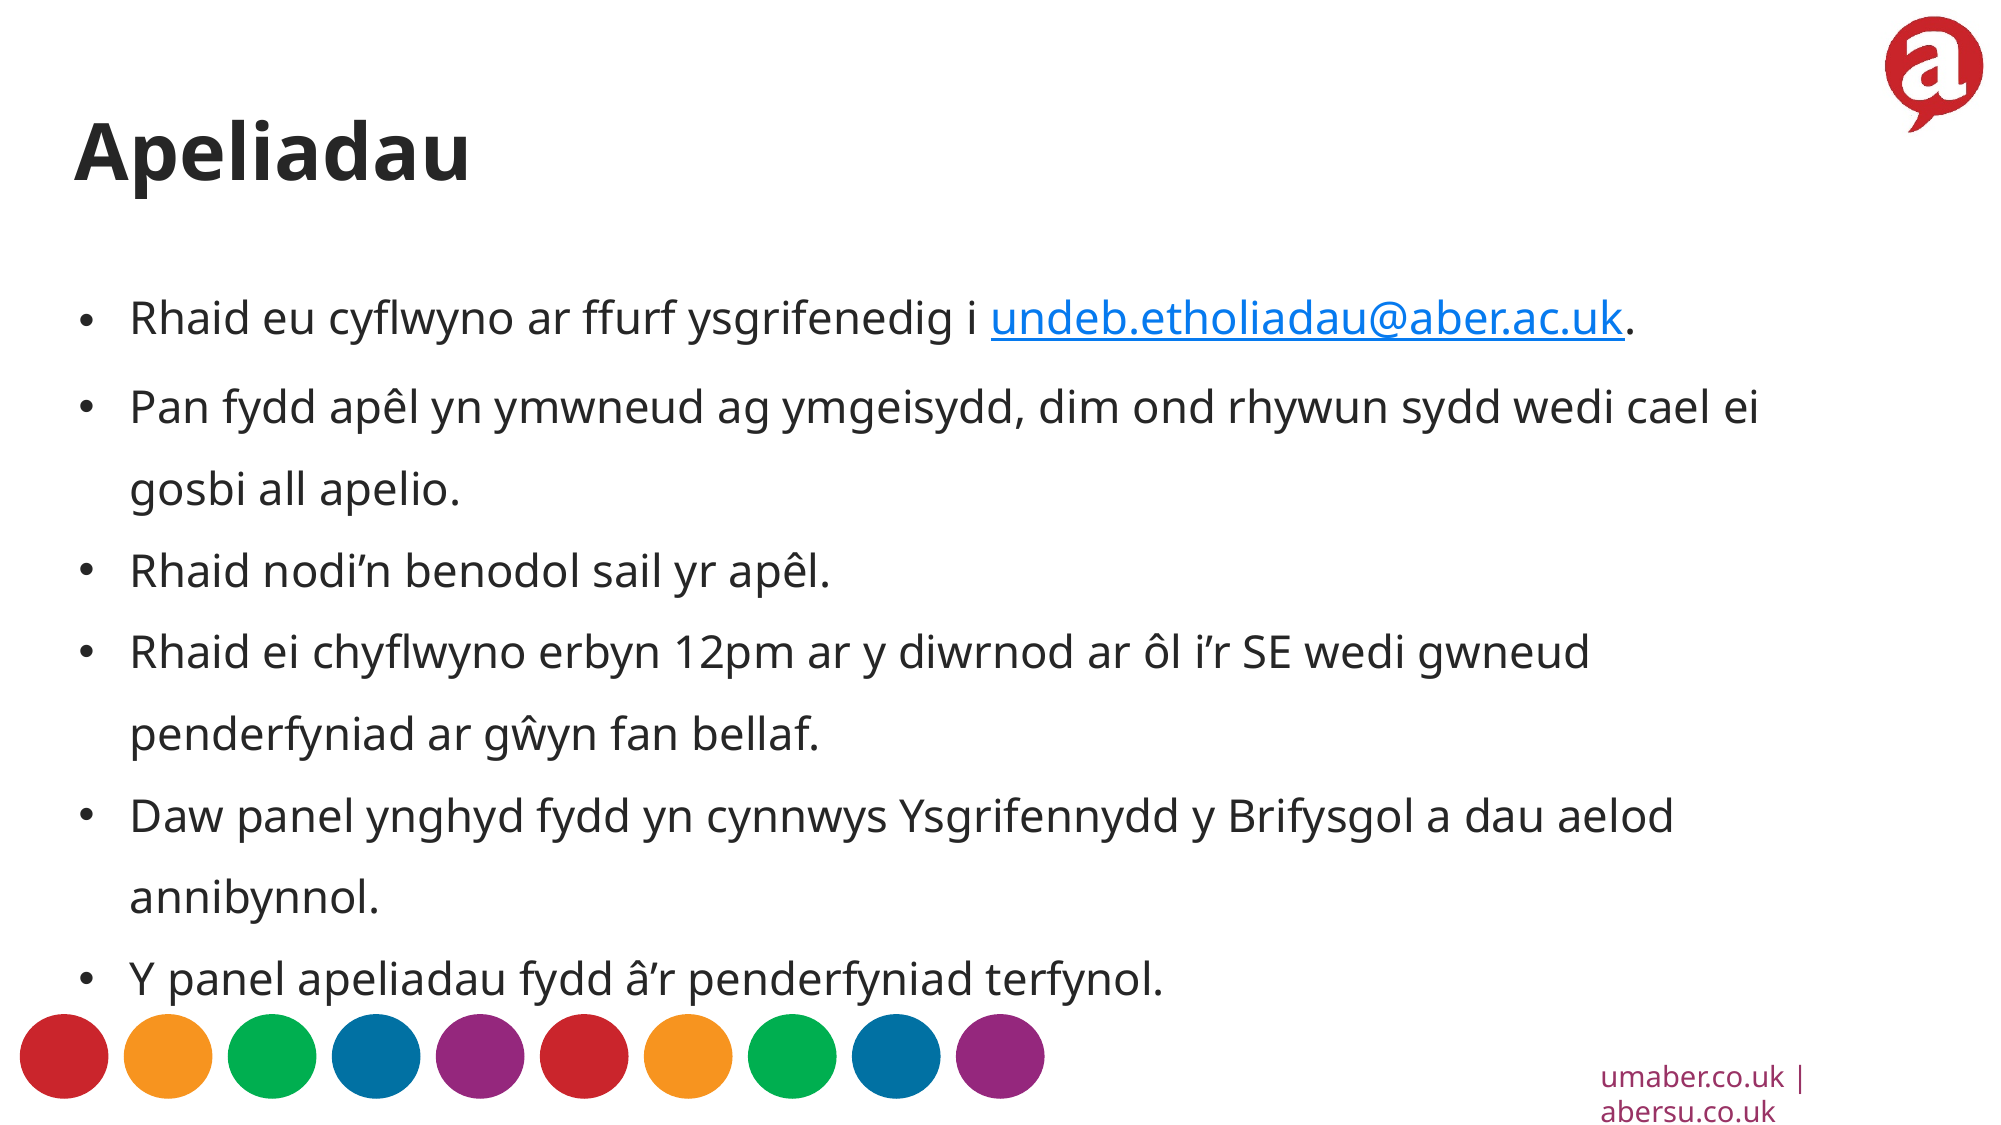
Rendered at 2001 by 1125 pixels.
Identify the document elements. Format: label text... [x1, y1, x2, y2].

text_box Rhaid eu cyflwyno ar ffurf ysgrifenedig i undeb.etholiadau@aber.ac.uk. Pan fydd apêl yn ymwneud ag ymgeisydd, dim ond rhywun sydd wedi cael ei gosbi all apelio. Rhaid nodi’n benodol sail yr apêl. Rhaid ei chyflwyno erbyn 12pm ar y diwrnod ar ôl i’r SE wedi gwneud penderfyniad ar gŵyn fan bellaf. Daw panel ynghyd fydd yn cynnwys Ysgrifennydd y Brifysgol a dau aelod annibynnol. Y panel apeliadau fydd â’r penderfyniad terfynol. [63, 203, 1834, 1021]
text_box Apeliadau [60, 104, 1369, 238]
picture [1869, 0, 2000, 137]
